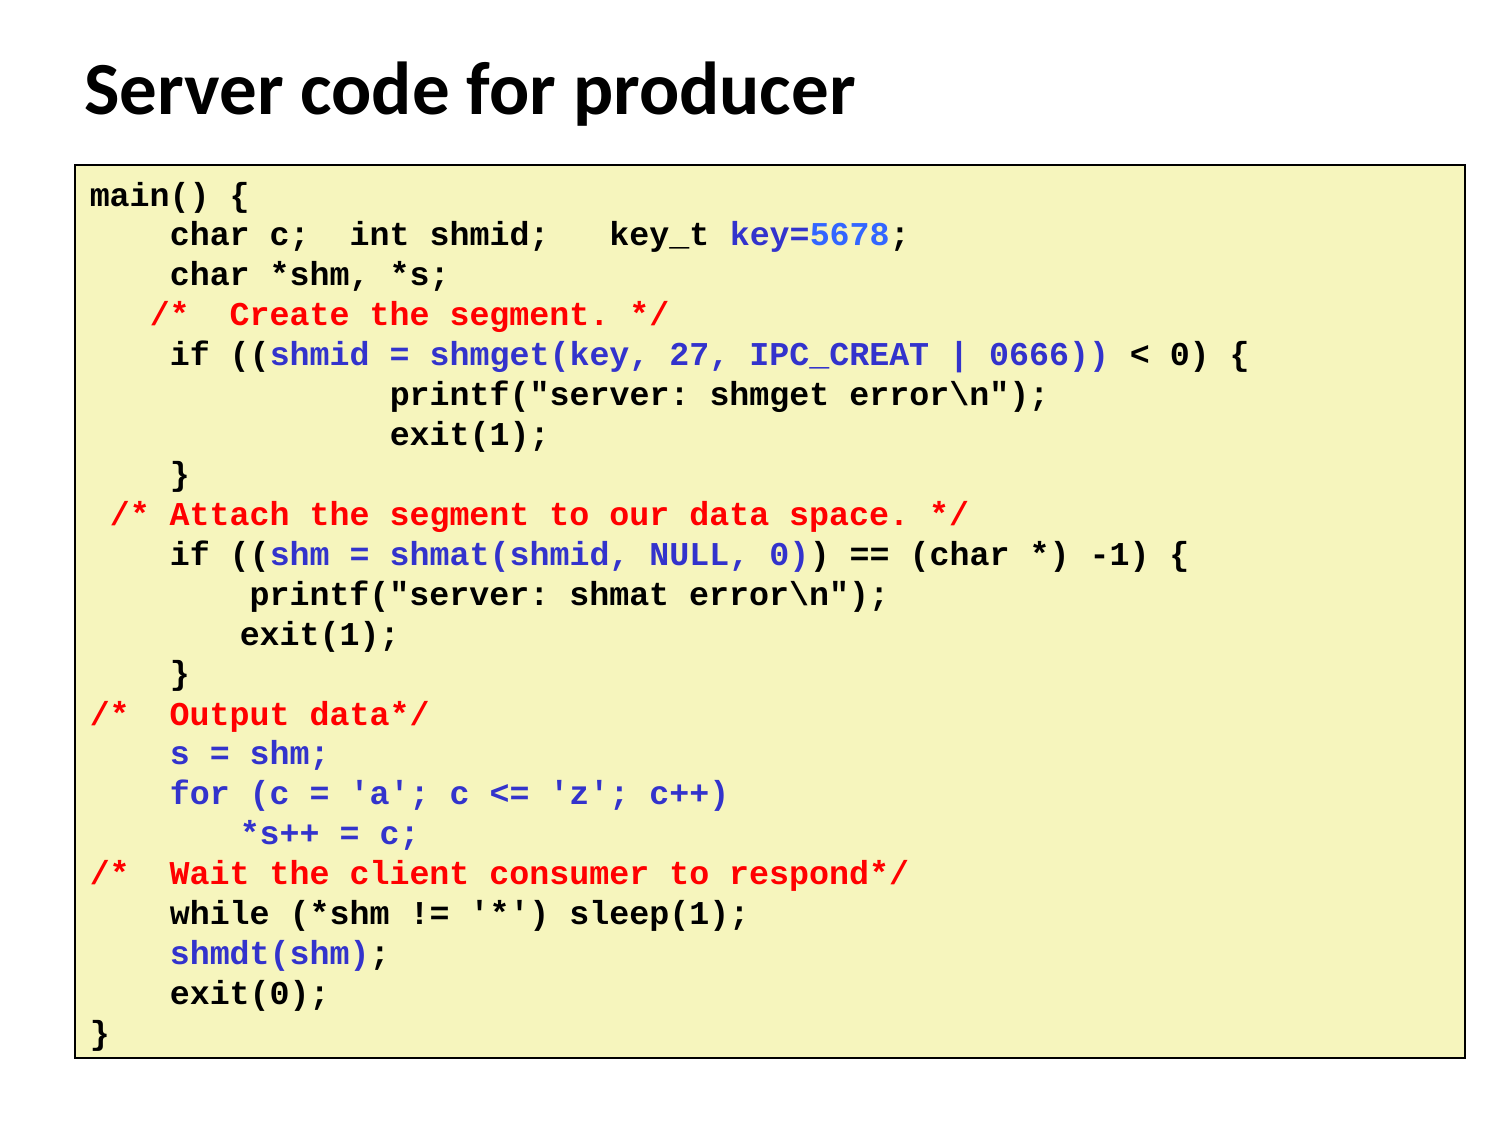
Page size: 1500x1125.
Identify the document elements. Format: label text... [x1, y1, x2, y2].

title Server code for producer [68, 37, 1420, 133]
text_box main() { char c; int shmid; key_t key=5678; char *shm, *s; /* Create the segment. */ if ((shmid = shmget(key, 27, IPC_CREAT | 0666)) < 0) { printf("server: shmget error\n"); exit(1); } /* Attach the segment to our data space. */ if ((shm = shmat(shmid, NULL, 0)) == (char *) -1) { printf("server: shmat error\n"); exit(1); } /* Output data*/ s = shm; for (c = 'a'; c <= 'z'; c++) *s++ = c; /* Wait the client consumer to respond*/ while (*shm != '*') sleep(1); shmdt(shm); exit(0); } [74, 165, 1466, 1059]
